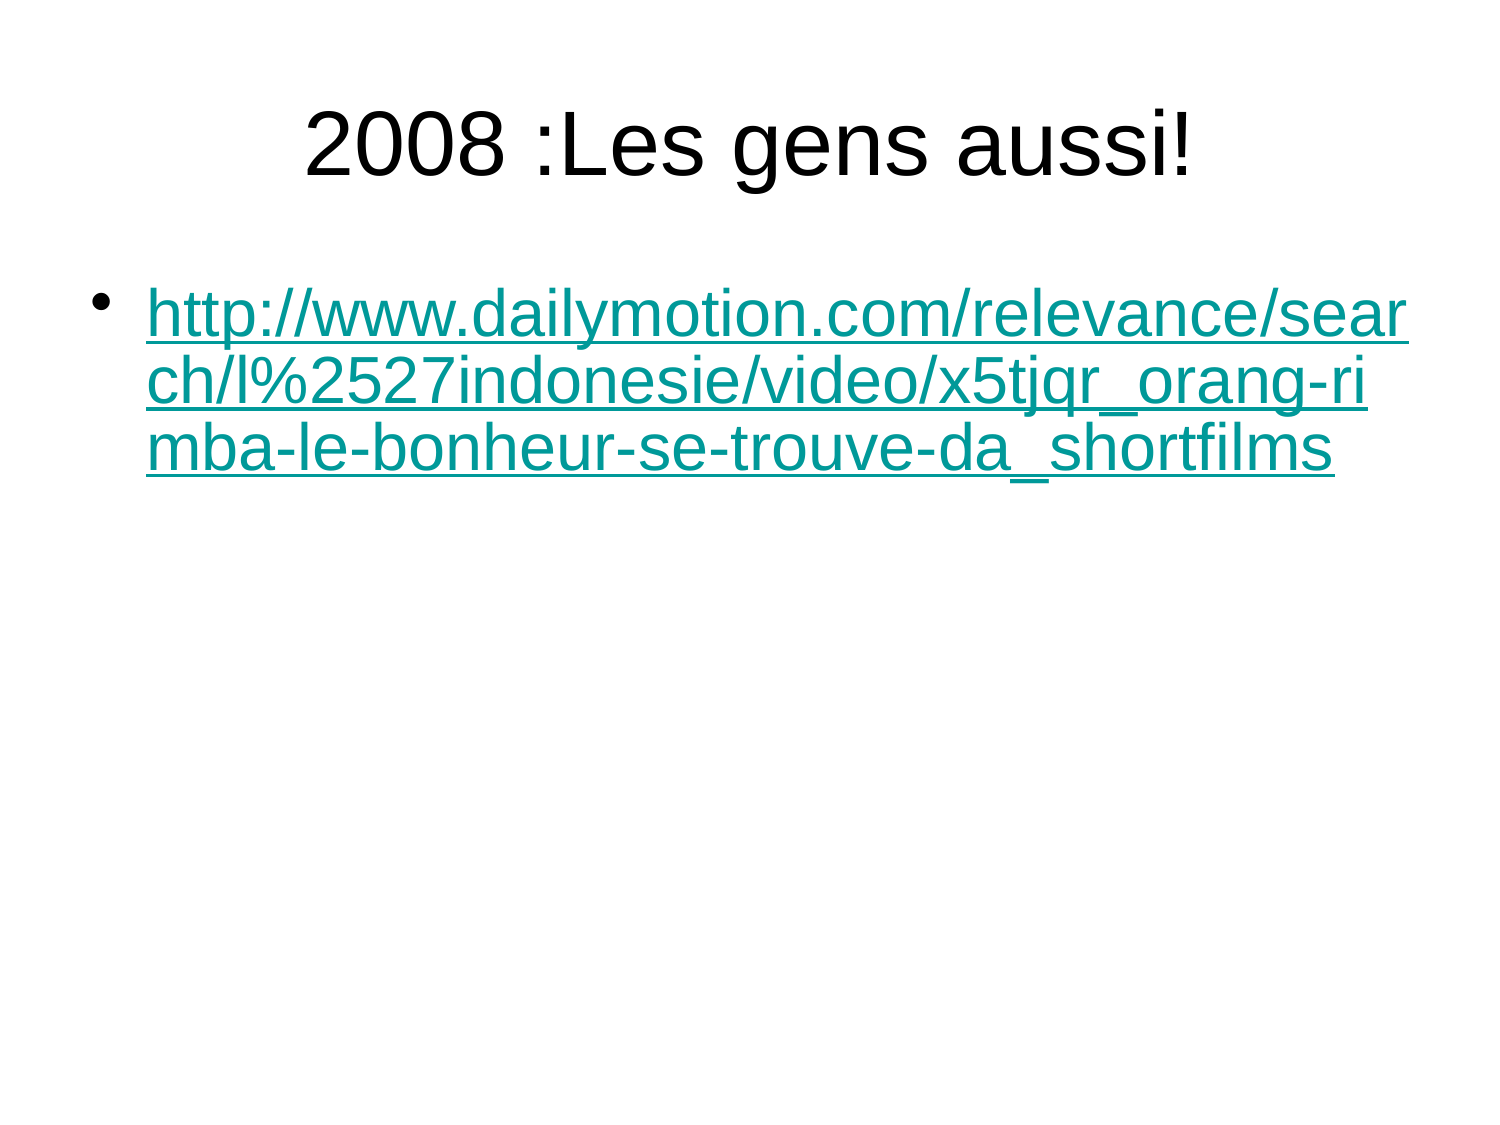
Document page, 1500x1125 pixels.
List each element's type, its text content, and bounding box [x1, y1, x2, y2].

list http://www.dailymotion.com/relevance/search/l%2527indonesie/video/x5tjqr_orang-rimba-le-bonheur-se-trouve-da_shortfilms [75, 262, 1425, 1005]
title 2008 :Les gens aussi! [75, 45, 1425, 233]
